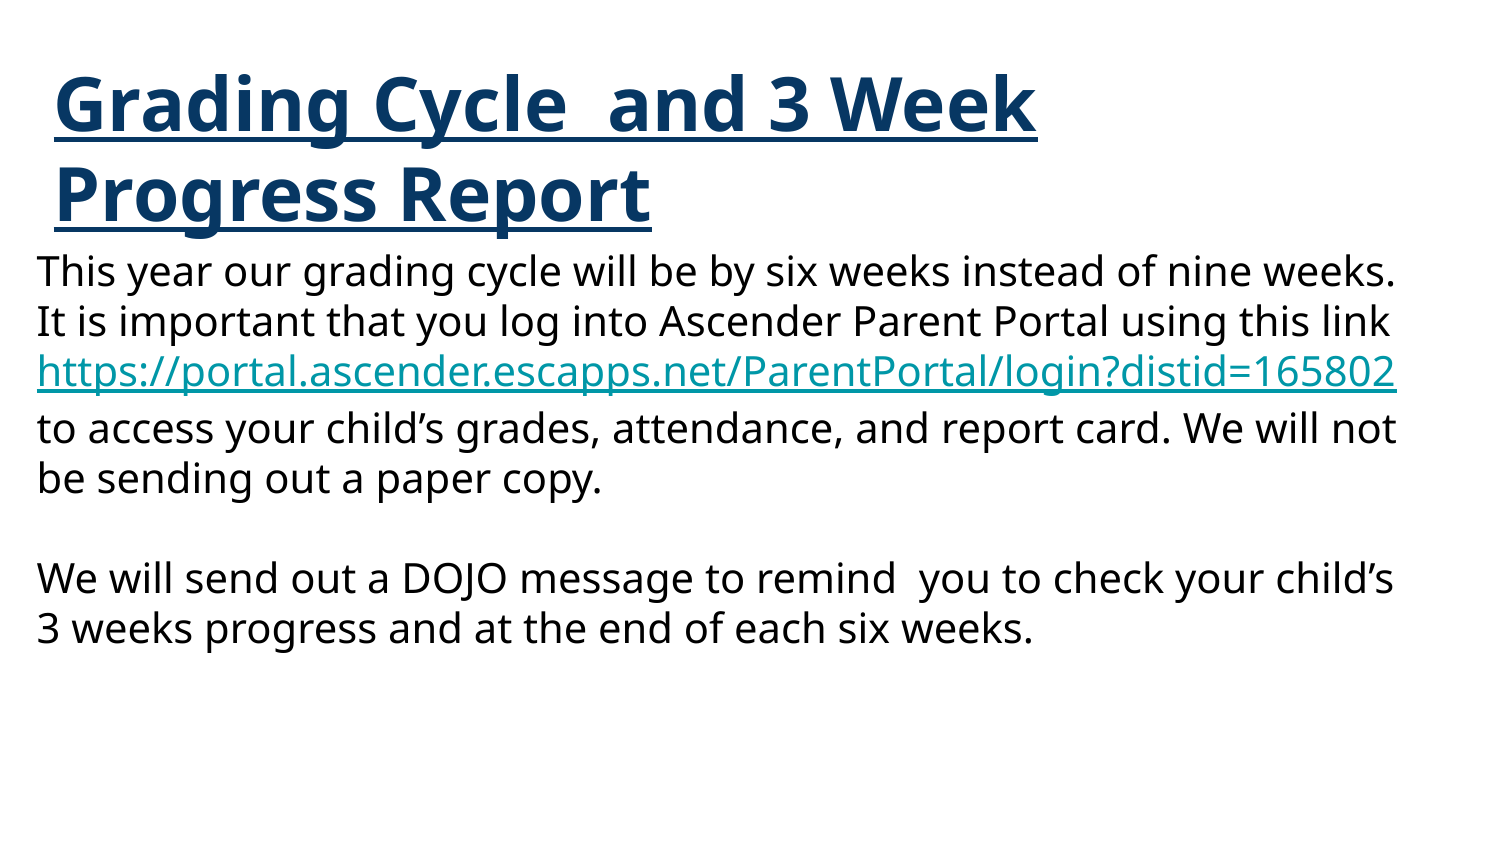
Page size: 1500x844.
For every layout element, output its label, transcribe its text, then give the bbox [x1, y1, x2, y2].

text_box Grading Cycle and 3 Week Progress Report [38, 41, 1325, 229]
text_box This year our grading cycle will be by six weeks instead of nine weeks. It is important that you log into Ascender Parent Portal using this link https://portal.ascender.escapps.net/ParentPortal/login?distid=165802 to access your child’s grades, attendance, and report card. We will not be sending out a paper copy. We will send out a DOJO message to remind you to check your child’s 3 weeks progress and at the end of each six weeks. [21, 229, 1436, 667]
